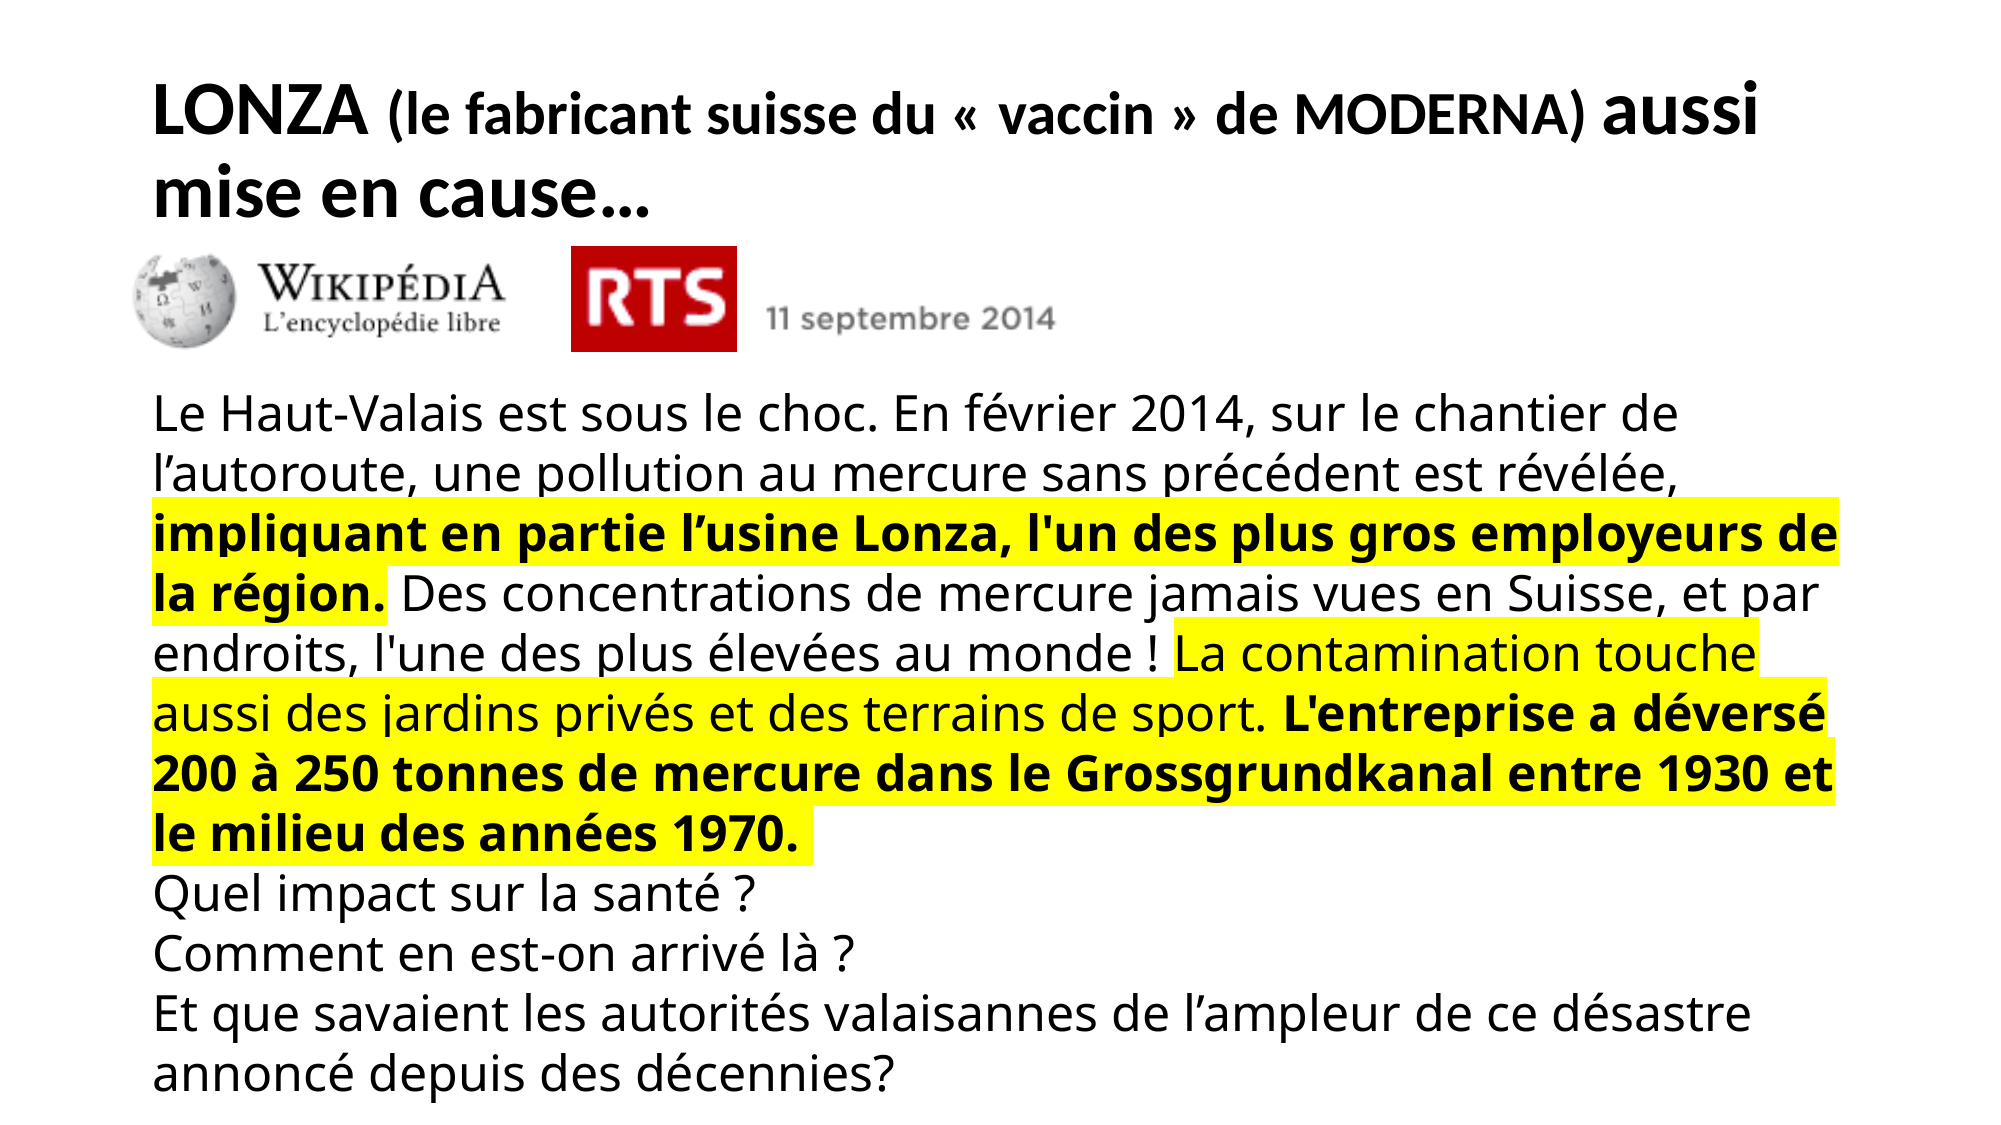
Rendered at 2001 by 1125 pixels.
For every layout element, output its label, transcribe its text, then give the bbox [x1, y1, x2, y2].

text_box LONZA (le fabricant suisse du « vaccin » de MODERNA) aussi mise en cause… [137, 59, 1788, 243]
picture [108, 235, 521, 363]
text_box Le Haut-Valais est sous le choc. En février 2014, sur le chantier de l’autoroute, une pollution au mercure sans précédent est révélée, impliquant en partie l’usine Lonza, l'un des plus gros employeurs de la région. Des concentrations de mercure jamais vues en Suisse, et par endroits, l'une des plus élevées au monde ! La contamination touche aussi des jardins privés et des terrains de sport. L'entreprise a déversé 200 à 250 tonnes de mercure dans le Grossgrundkanal entre 1930 et le milieu des années 1970. Quel impact sur la santé ? Comment en est-on arrivé là ? Et que savaient les autorités valaisannes de l’ampleur de ce désastre annoncé depuis des décennies? [137, 373, 1892, 1109]
picture [761, 298, 1076, 347]
picture [571, 246, 737, 352]
